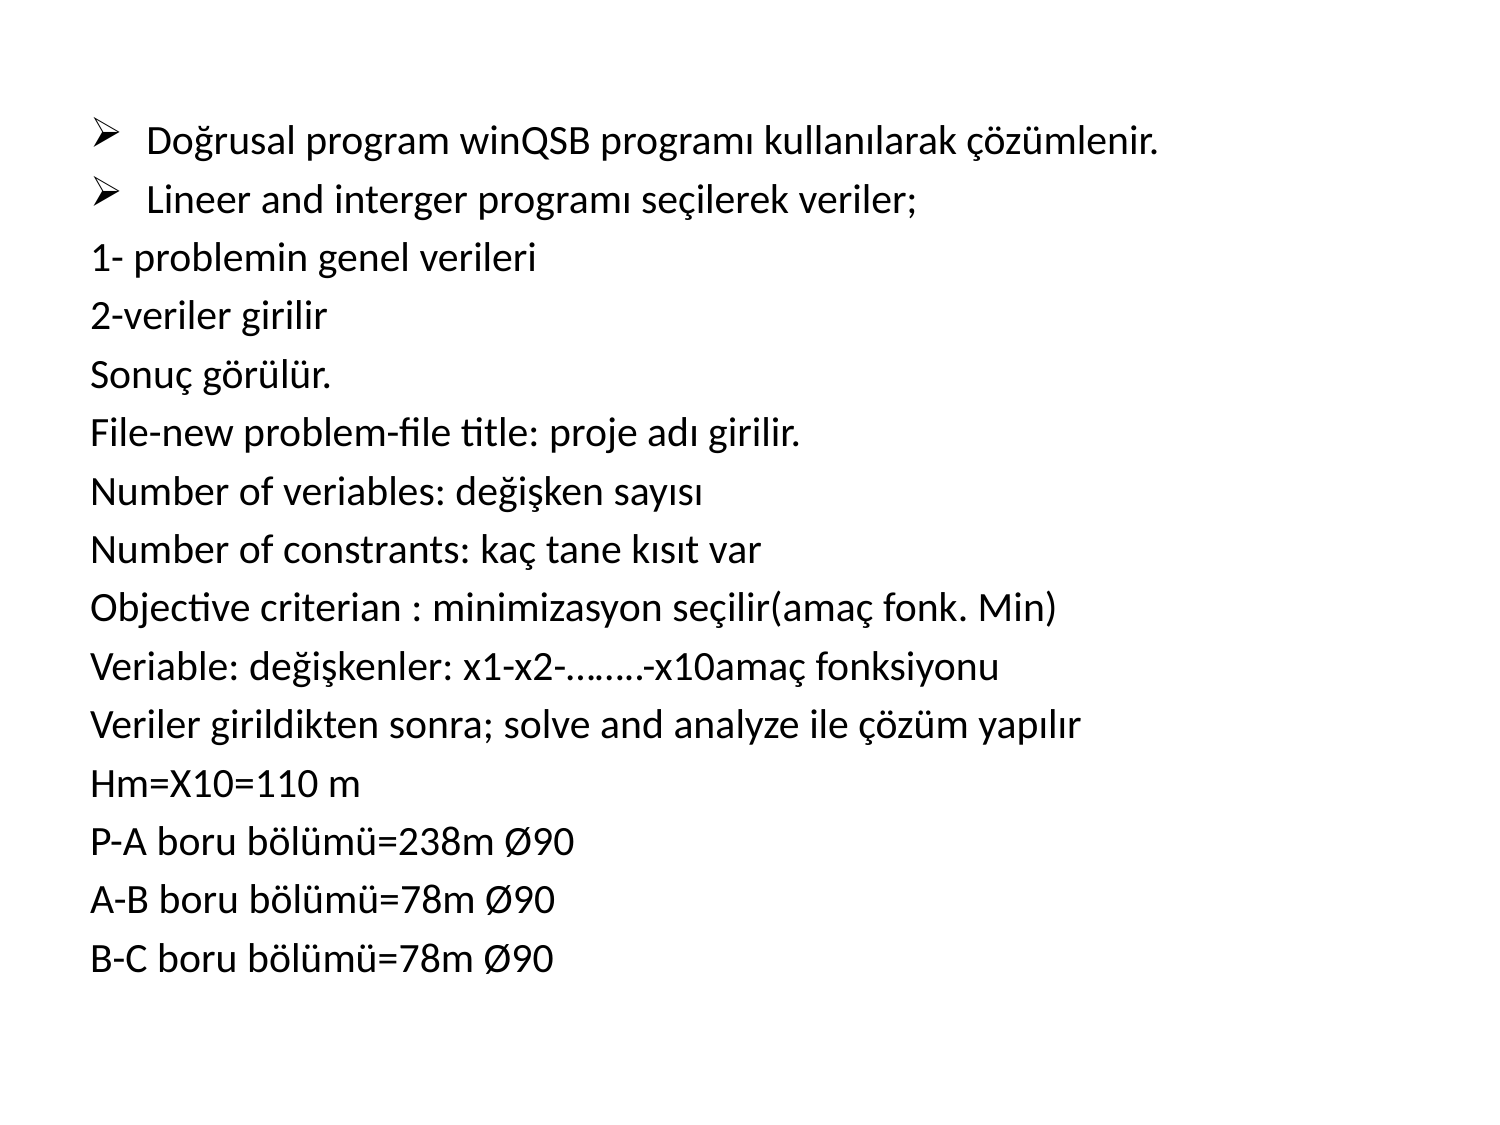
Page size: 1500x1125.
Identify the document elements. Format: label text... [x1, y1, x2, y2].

list Doğrusal program winQSB programı kullanılarak çözümlenir. Lineer and interger programı seçilerek veriler; 1- problemin genel verileri 2-veriler girilir Sonuç görülür. File-new problem-file title: proje adı girilir. Number of veriables: değişken sayısı Number of constrants: kaç tane kısıt var Objective criterian : minimizasyon seçilir(amaç fonk. Min) Veriable: değişkenler: x1-x2-……..-x10amaç fonksiyonu Veriler girildikten sonra; solve and analyze ile çözüm yapılır Hm=X10=110 m P-A boru bölümü=238m Ø90 A-B boru bölümü=78m Ø90 B-C boru bölümü=78m Ø90 [75, 105, 1425, 1005]
